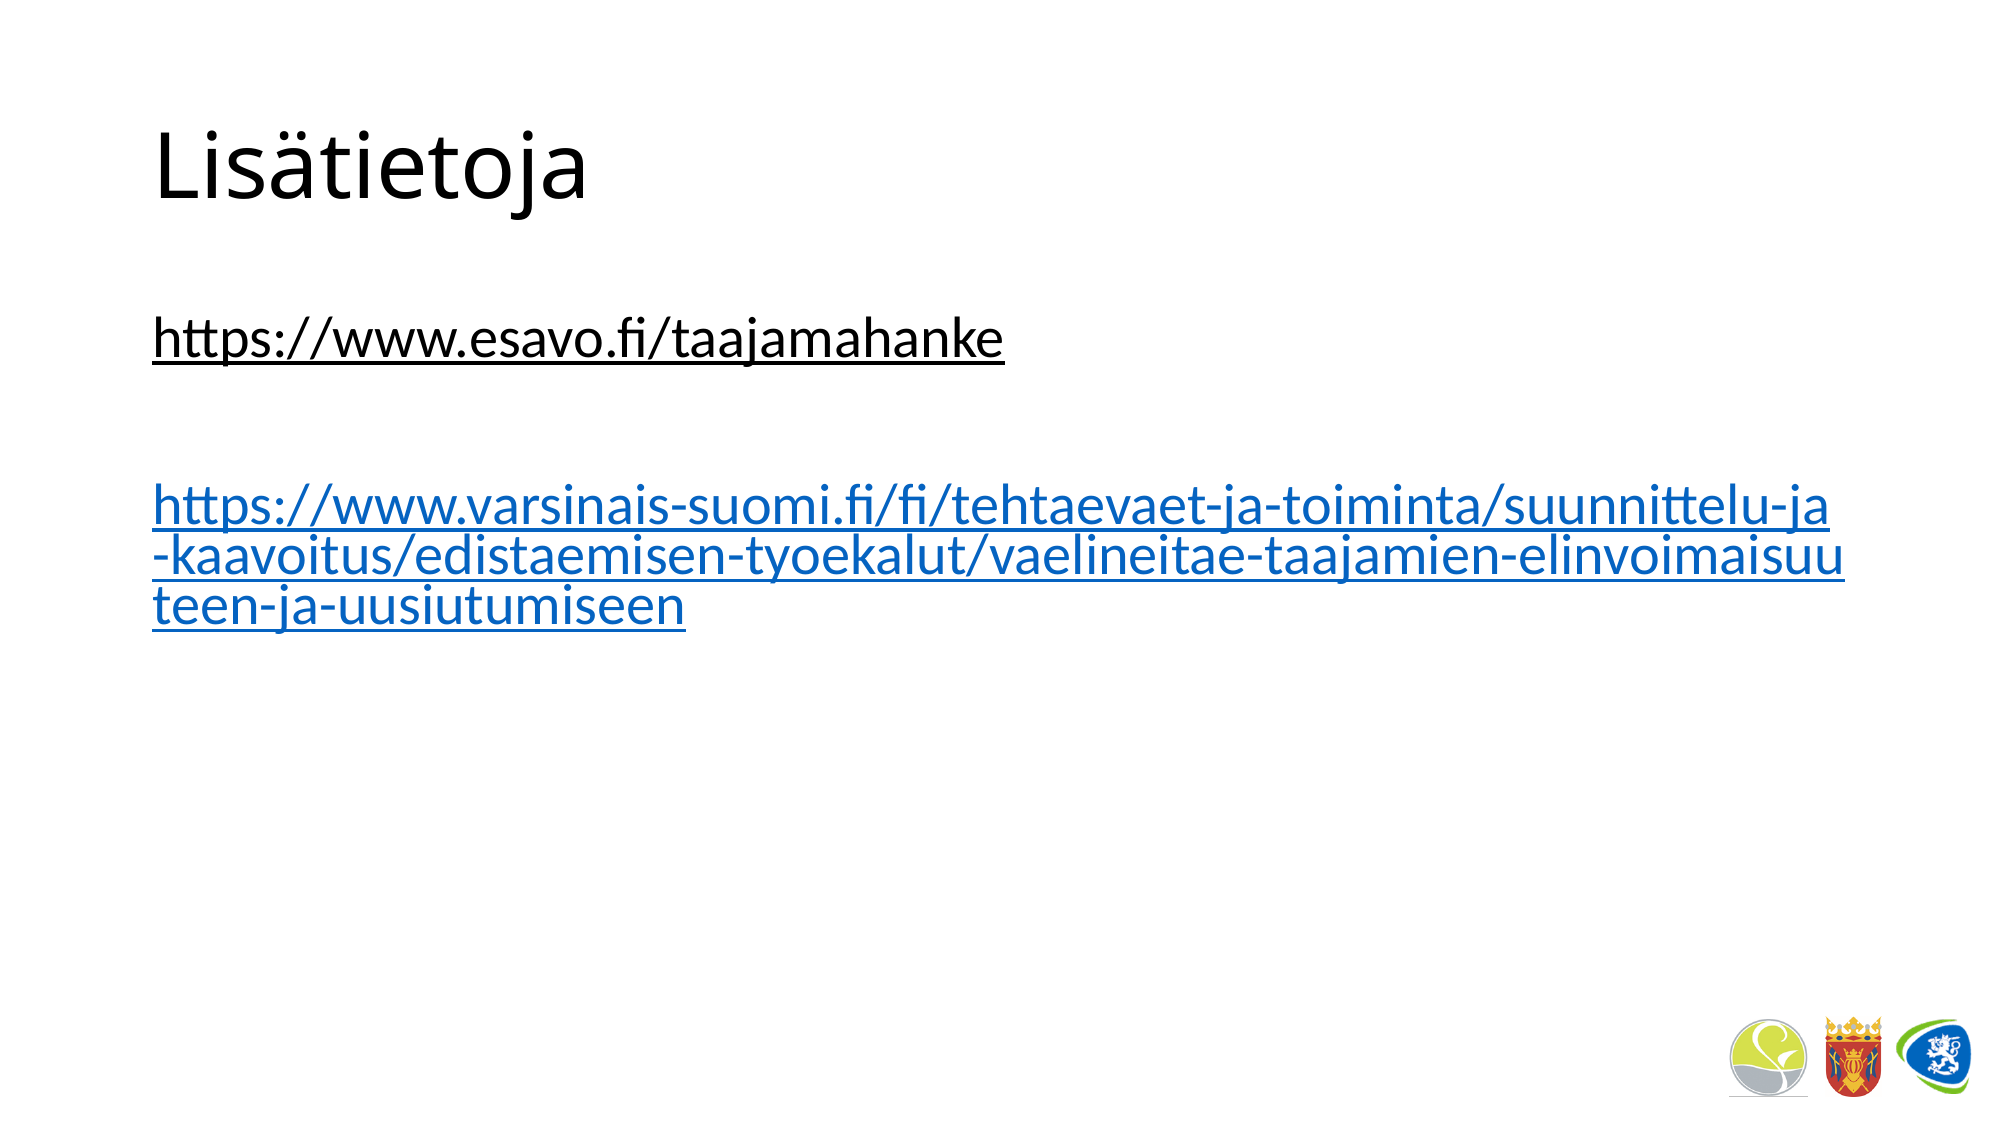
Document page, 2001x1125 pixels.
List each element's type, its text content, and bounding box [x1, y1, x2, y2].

picture [1729, 1016, 1978, 1098]
title Lisätietoja [137, 59, 1863, 278]
list https://www.esavo.fi/taajamahanke https://www.varsinais-suomi.fi/fi/tehtaevaet-ja-toiminta/suunnittelu-ja-kaavoitus/edistaemisen-tyoekalut/vaelineitae-taajamien-elinvoimaisuuteen-ja-uusiutumiseen [137, 299, 1863, 1014]
